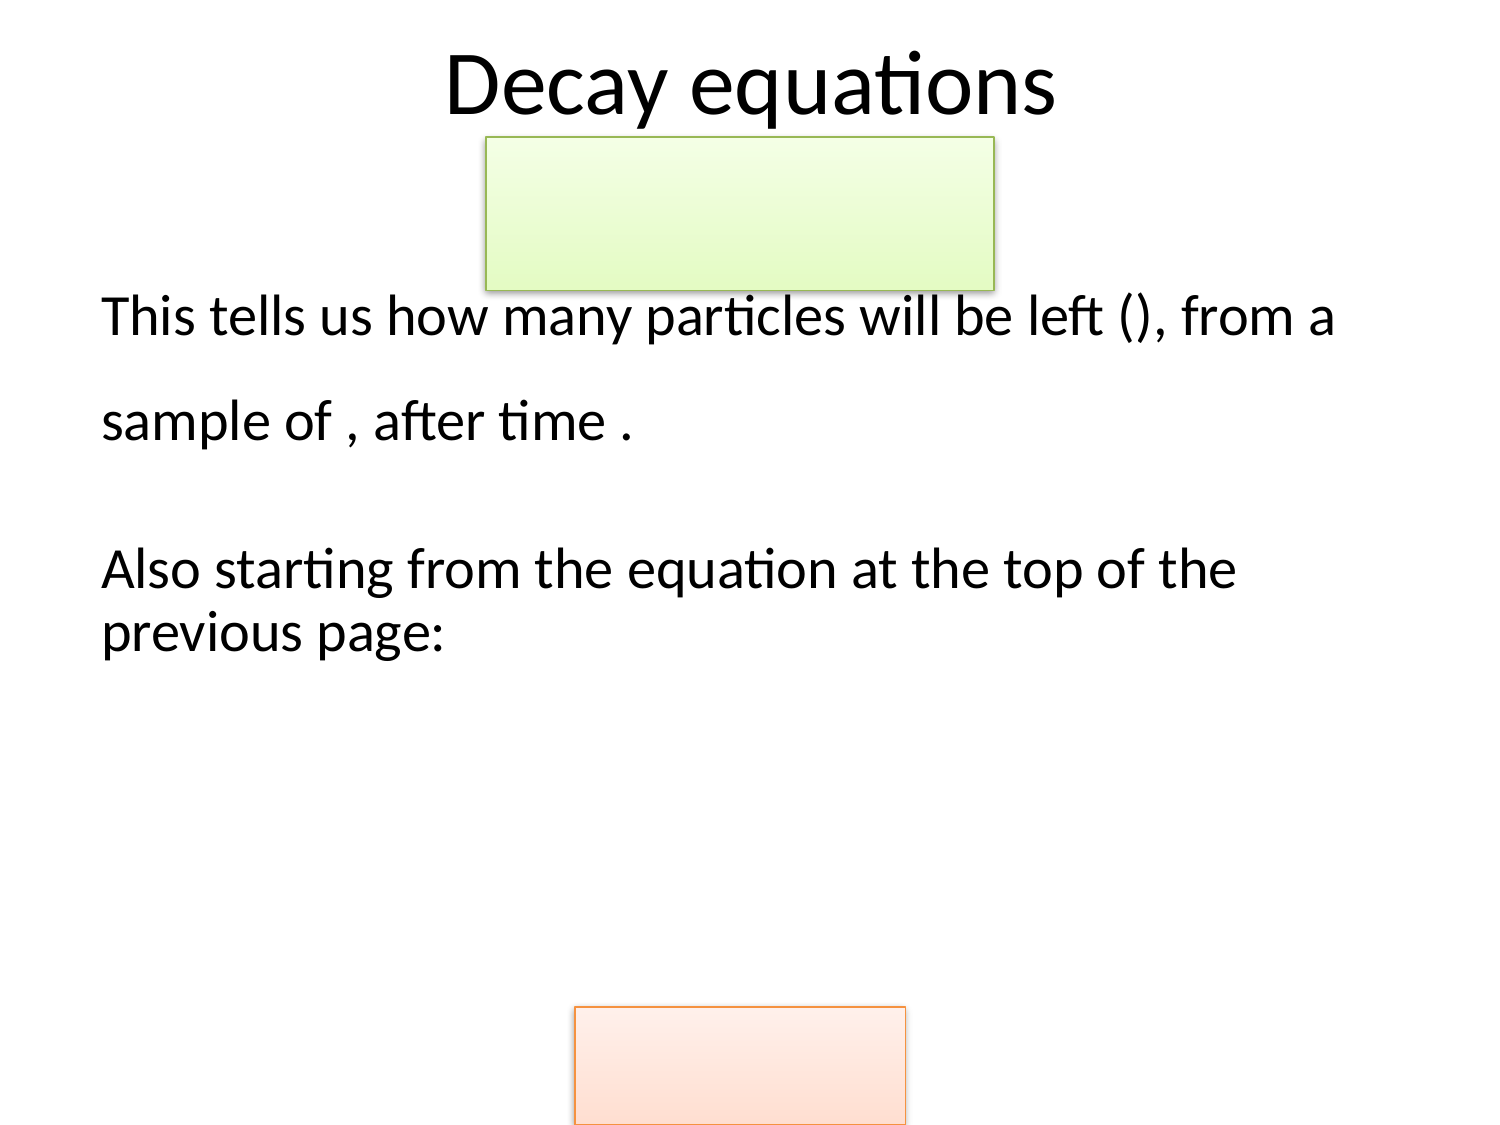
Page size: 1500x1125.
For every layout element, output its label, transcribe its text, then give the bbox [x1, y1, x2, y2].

text_box [574, 1006, 906, 1125]
title Decay equations [138, 7, 1365, 148]
text_box [485, 148, 995, 291]
